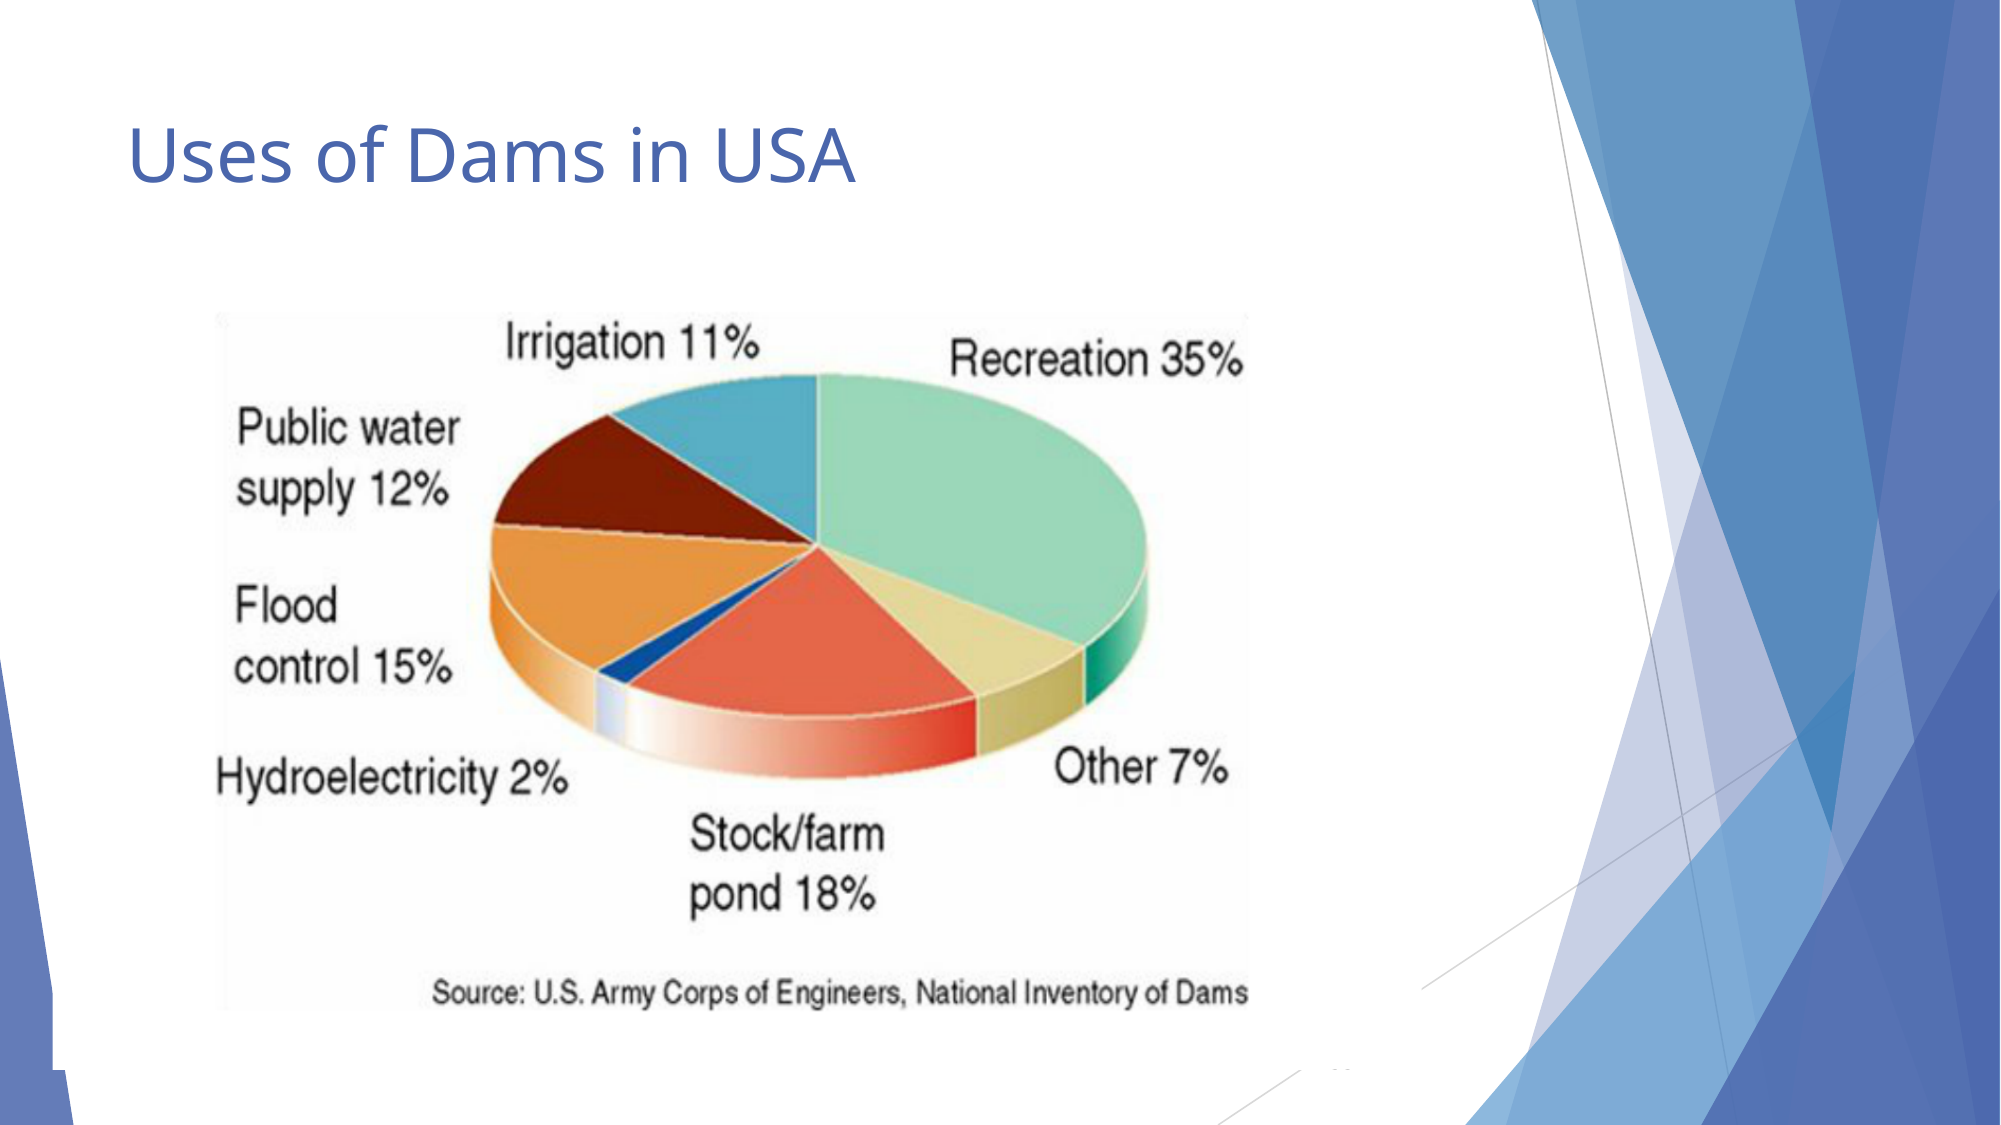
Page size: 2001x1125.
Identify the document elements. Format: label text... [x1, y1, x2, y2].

title Uses of Dams in USA [111, 99, 1522, 317]
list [52, 211, 1422, 1070]
